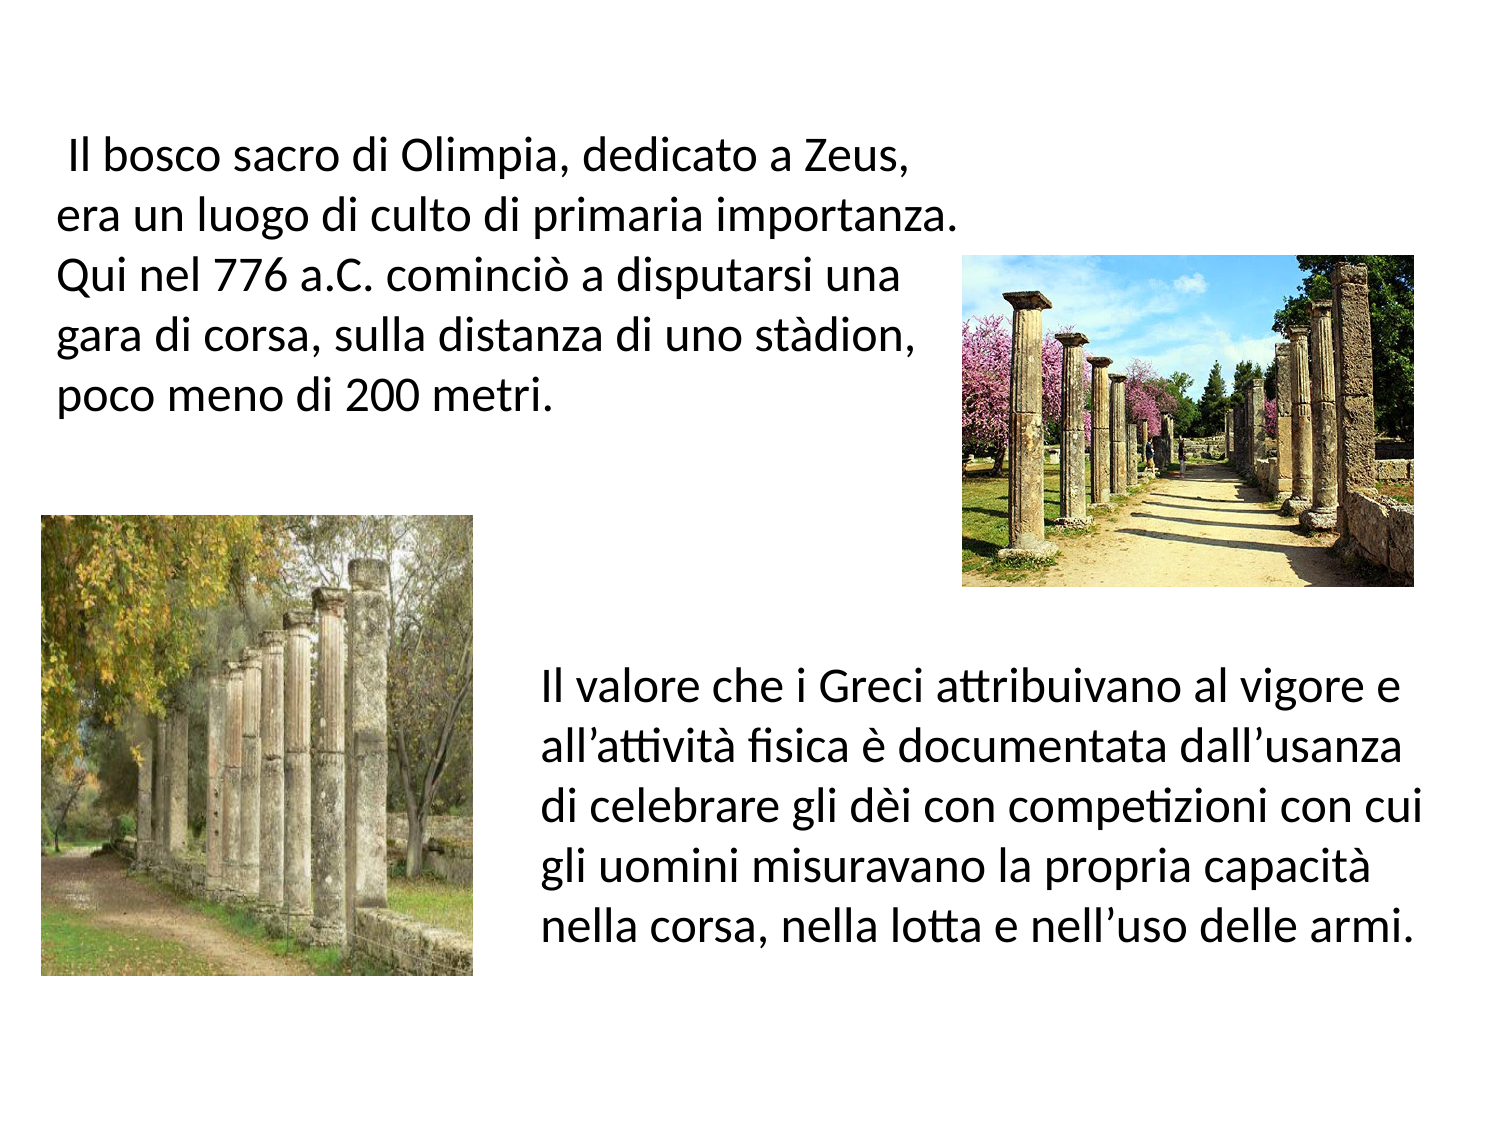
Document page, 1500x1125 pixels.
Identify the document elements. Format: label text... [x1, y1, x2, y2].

text_box Il valore che i Greci attribuivano al vigore e all’attività fisica è documentata dall’usanza di celebrare gli dèi con competizioni con cui gli uomini misuravano la propria capacità nella corsa, nella lotta e nell’uso delle armi. [525, 645, 1456, 960]
picture [41, 514, 473, 977]
text_box Il bosco sacro di Olimpia, dedicato a Zeus, era un luogo di culto di primaria importanza. Qui nel 776 a.C. cominciò a disputarsi una gara di corsa, sulla distanza di uno stàdion, poco meno di 200 metri. [41, 113, 998, 429]
picture [962, 255, 1414, 587]
